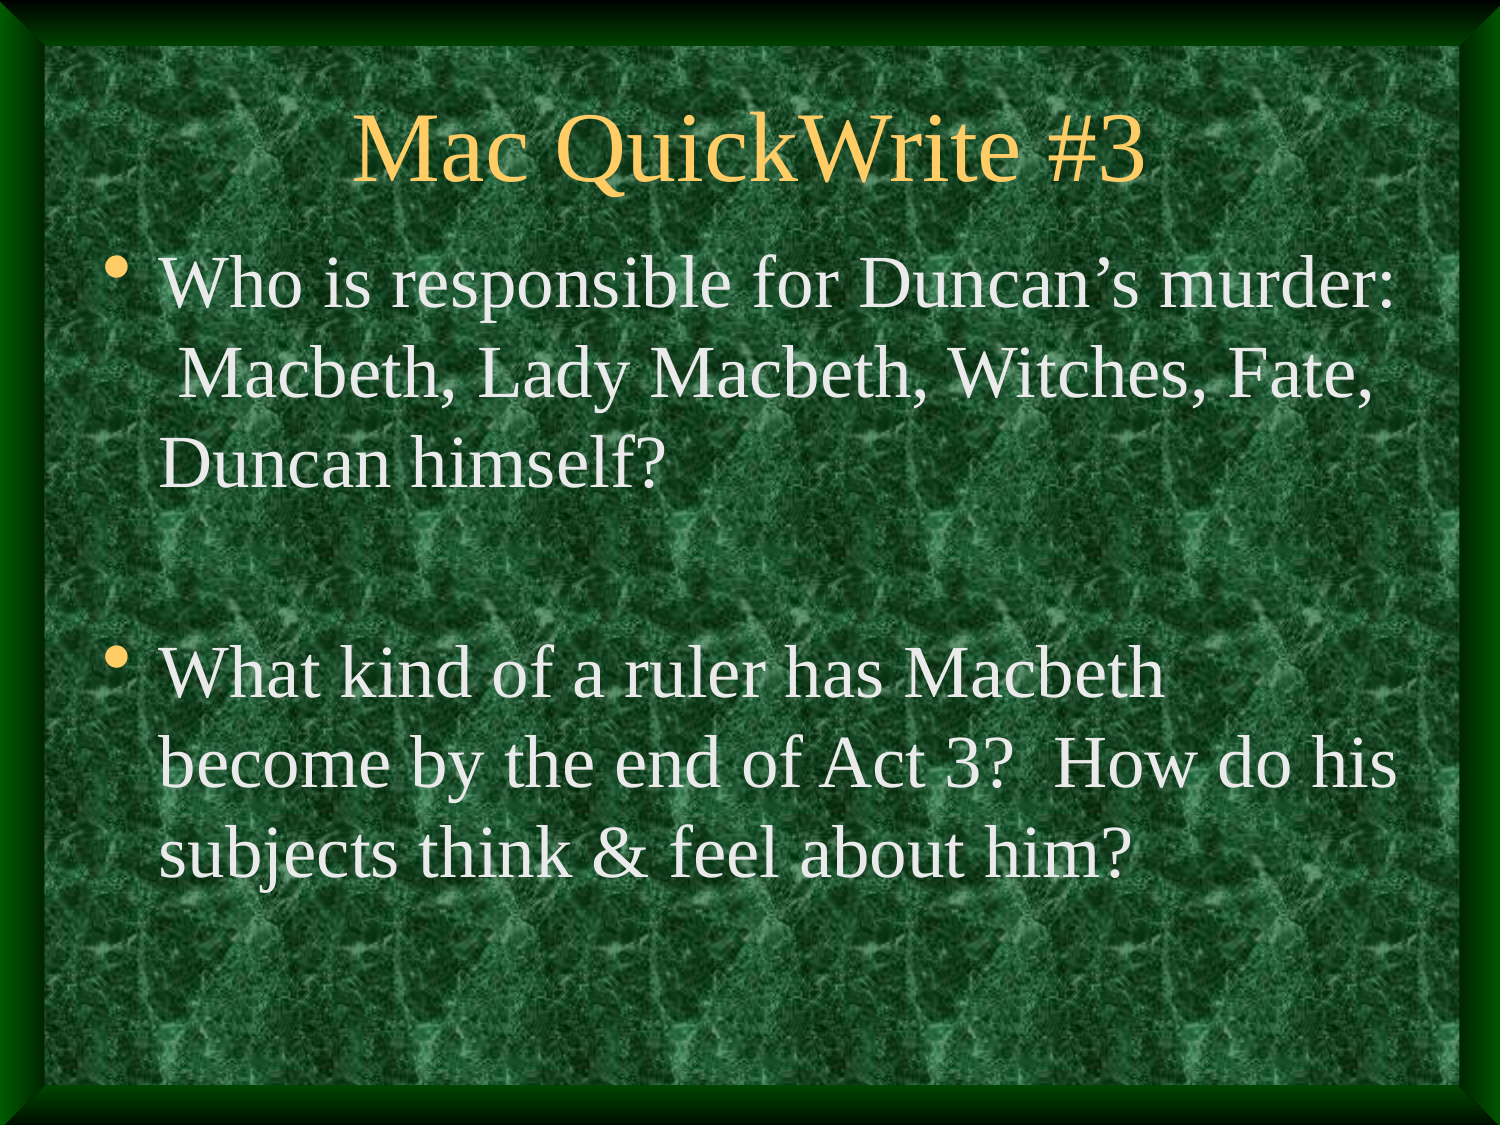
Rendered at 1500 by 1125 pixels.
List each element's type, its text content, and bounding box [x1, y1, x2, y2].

list Who is responsible for Duncan’s murder: Macbeth, Lady Macbeth, Witches, Fate, Duncan himself? What kind of a ruler has Macbeth become by the end of Act 3? How do his subjects think & feel about him? [87, 224, 1425, 1063]
picture [44, 46, 1460, 1085]
title Mac QuickWrite #3 [112, 70, 1388, 213]
